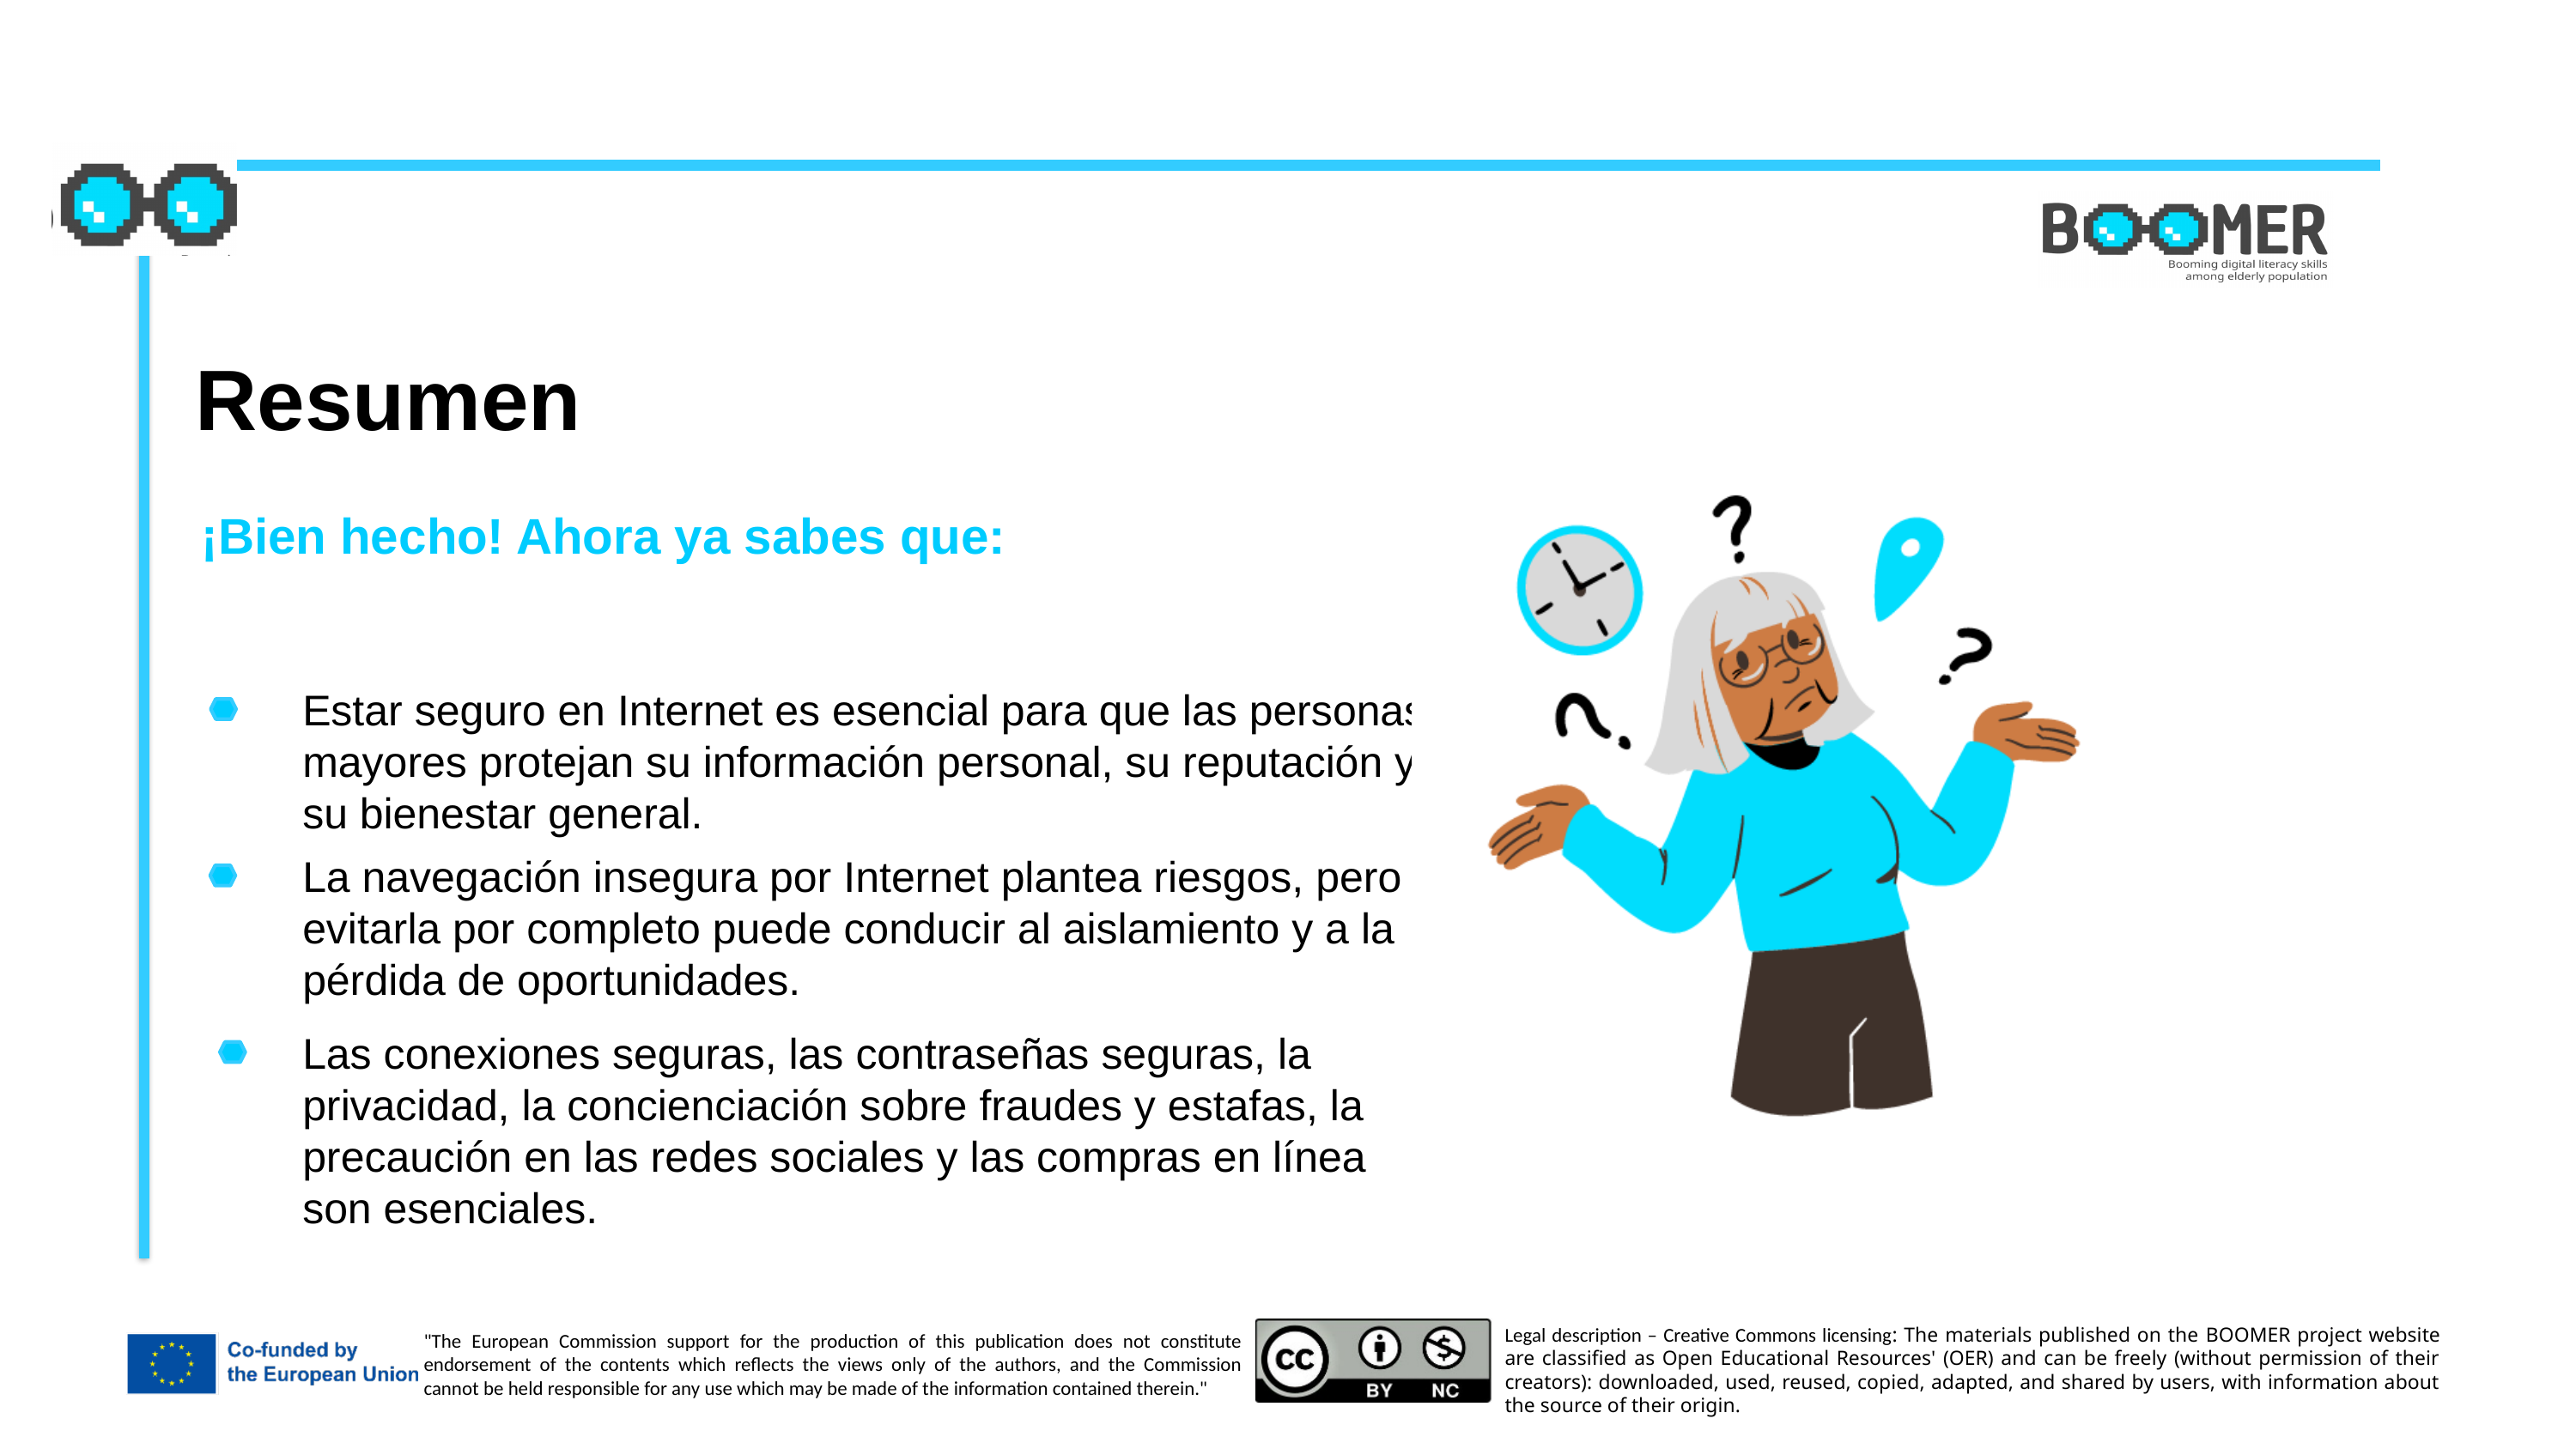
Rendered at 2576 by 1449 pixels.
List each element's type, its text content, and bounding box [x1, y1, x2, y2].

text_box La navegación insegura por Internet plantea riesgos, pero evitarla por completo puede conducir al aislamiento y a la pérdida de oportunidades. [289, 843, 1407, 1010]
picture [2038, 191, 2334, 288]
picture [1255, 1318, 1492, 1403]
picture [124, 1331, 441, 1397]
text_box [209, 697, 238, 721]
text_box Resumen [182, 337, 732, 454]
text_box Las conexiones seguras, las contraseñas seguras, la privacidad, la concienciación sobre fraudes y estafas, la precaución en las redes sociales y las compras en línea son esenciales. [289, 1019, 1455, 1239]
picture [1412, 426, 2148, 1177]
picture [52, 142, 237, 256]
text_box ¡Bien hecho! Ahora ya sabes que: [188, 497, 1212, 571]
text_box [208, 863, 238, 888]
text_box [218, 1040, 247, 1064]
text_box Estar seguro en Internet es esencial para que las personas mayores protejan su información personal, su reputación y su bienestar general. [289, 676, 1407, 843]
